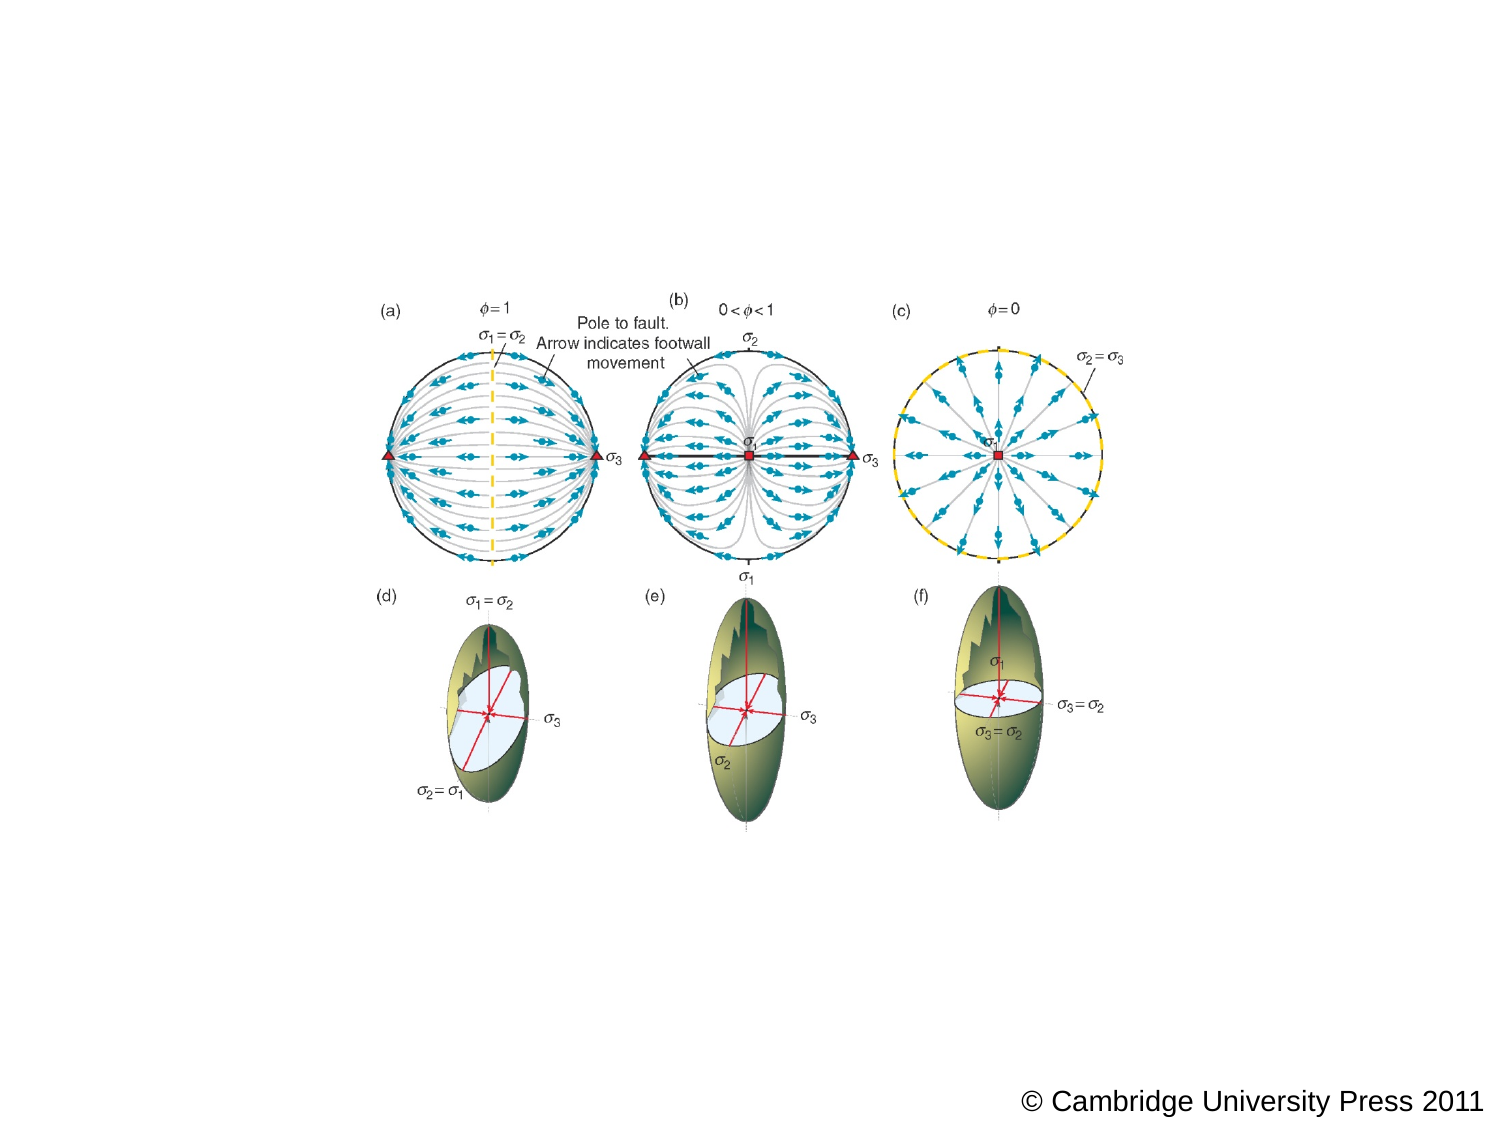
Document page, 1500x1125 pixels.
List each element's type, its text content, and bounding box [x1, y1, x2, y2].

text_box © Cambridge University Press 2011 [915, 1074, 1500, 1125]
picture [376, 292, 1124, 833]
